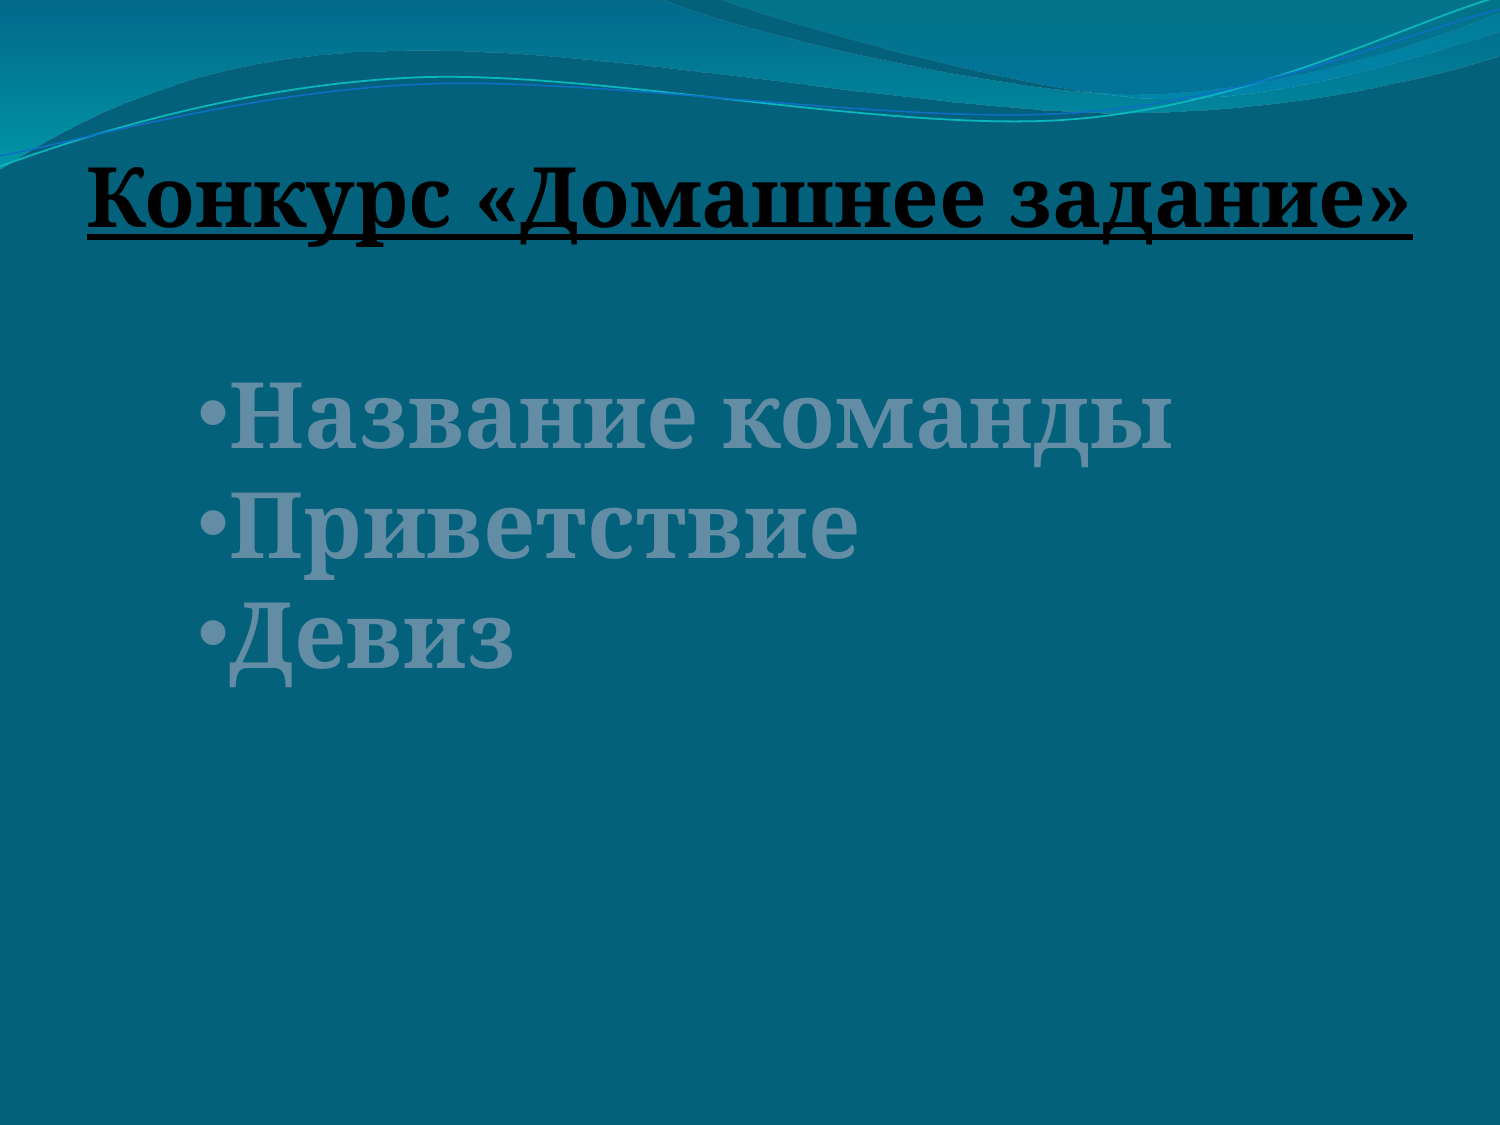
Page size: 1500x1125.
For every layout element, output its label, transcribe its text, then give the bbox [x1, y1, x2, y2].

text_box Название команды Приветствие Девиз [182, 349, 1341, 765]
text_box Конкурс «Домашнее задание» [0, 137, 1500, 252]
